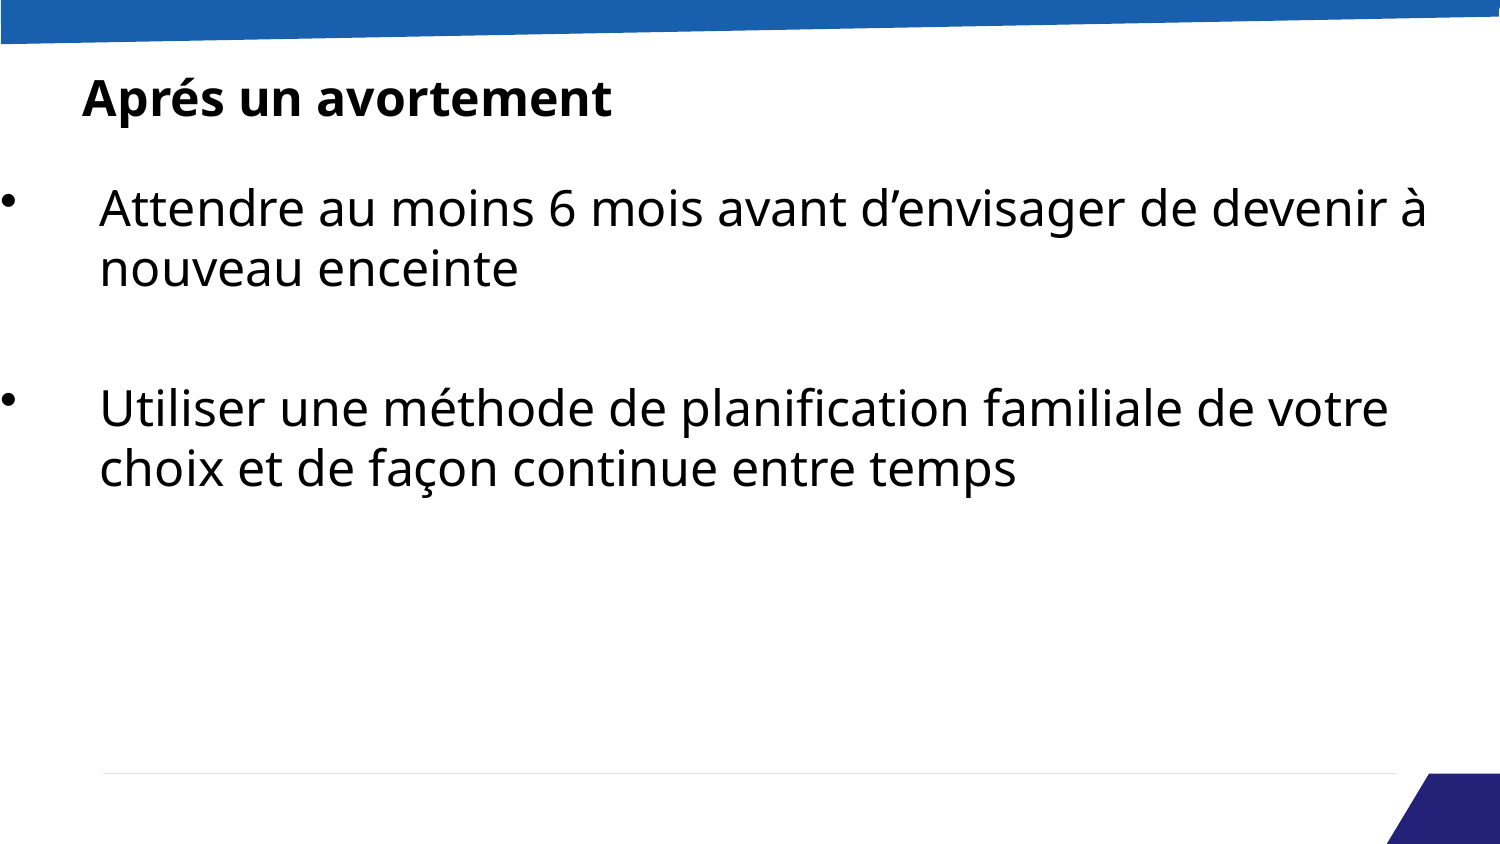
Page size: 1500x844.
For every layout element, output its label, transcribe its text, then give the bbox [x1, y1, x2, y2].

text_box [0, 0, 1500, 45]
title Aprés un avortement [13, 44, 1466, 157]
list Attendre au moins 6 mois avant d’envisager de devenir à nouveau enceinte Utiliser une méthode de planification familiale de votre choix et de façon continue entre temps [0, 176, 1466, 764]
